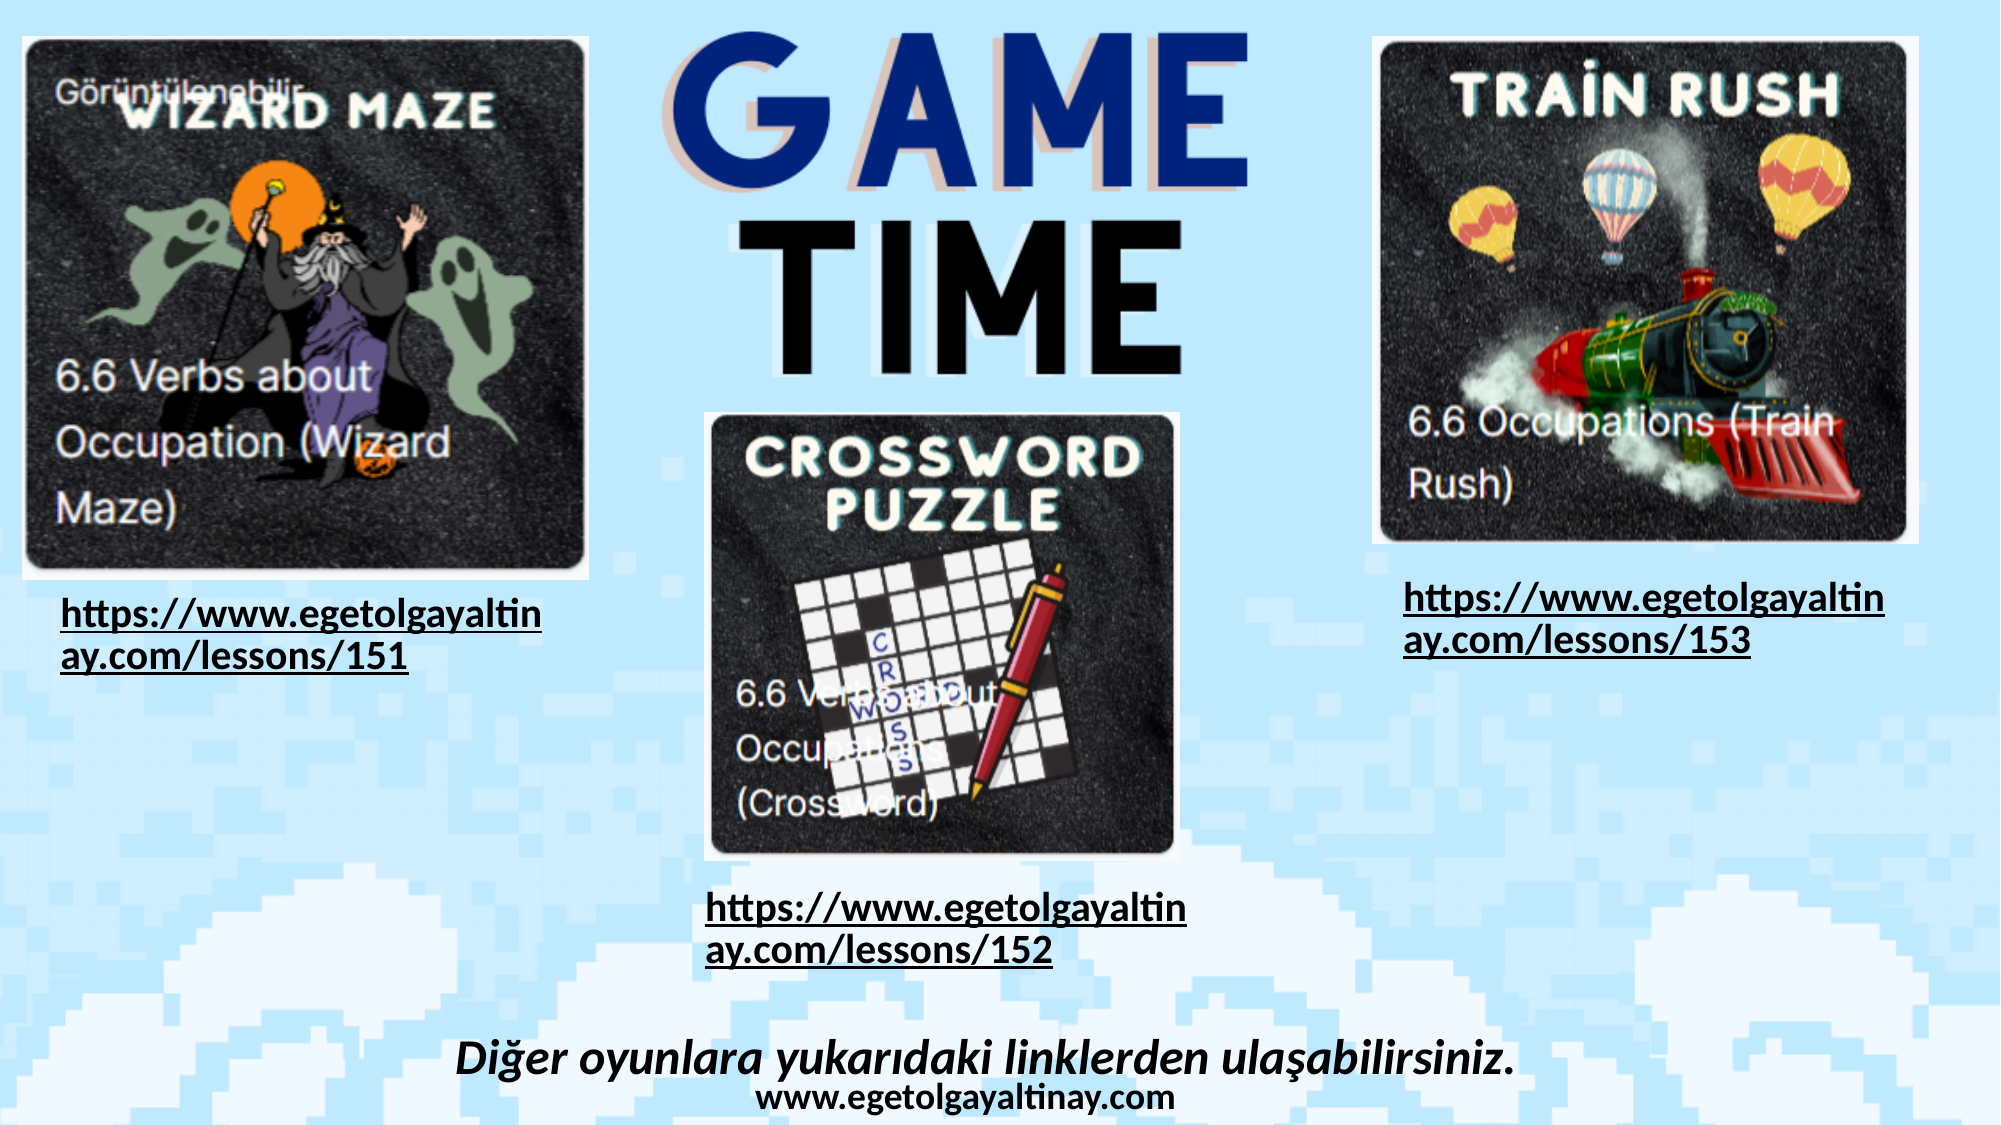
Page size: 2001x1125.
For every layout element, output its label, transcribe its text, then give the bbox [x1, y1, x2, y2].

text_box Diğer oyunlara yukarıdaki linklerden ulaşabilirsiniz. [441, 1016, 1764, 1125]
picture [0, 0, 2001, 1125]
text_box https://www.egetolgayaltinay.com/lessons/151 [45, 580, 576, 694]
text_box https://www.egetolgayaltinay.com/lessons/152 [690, 872, 1221, 988]
text_box www.egetolgayaltinay.com [633, 1064, 1298, 1125]
text_box https://www.egetolgayaltinay.com/lessons/153 [1388, 562, 1919, 678]
